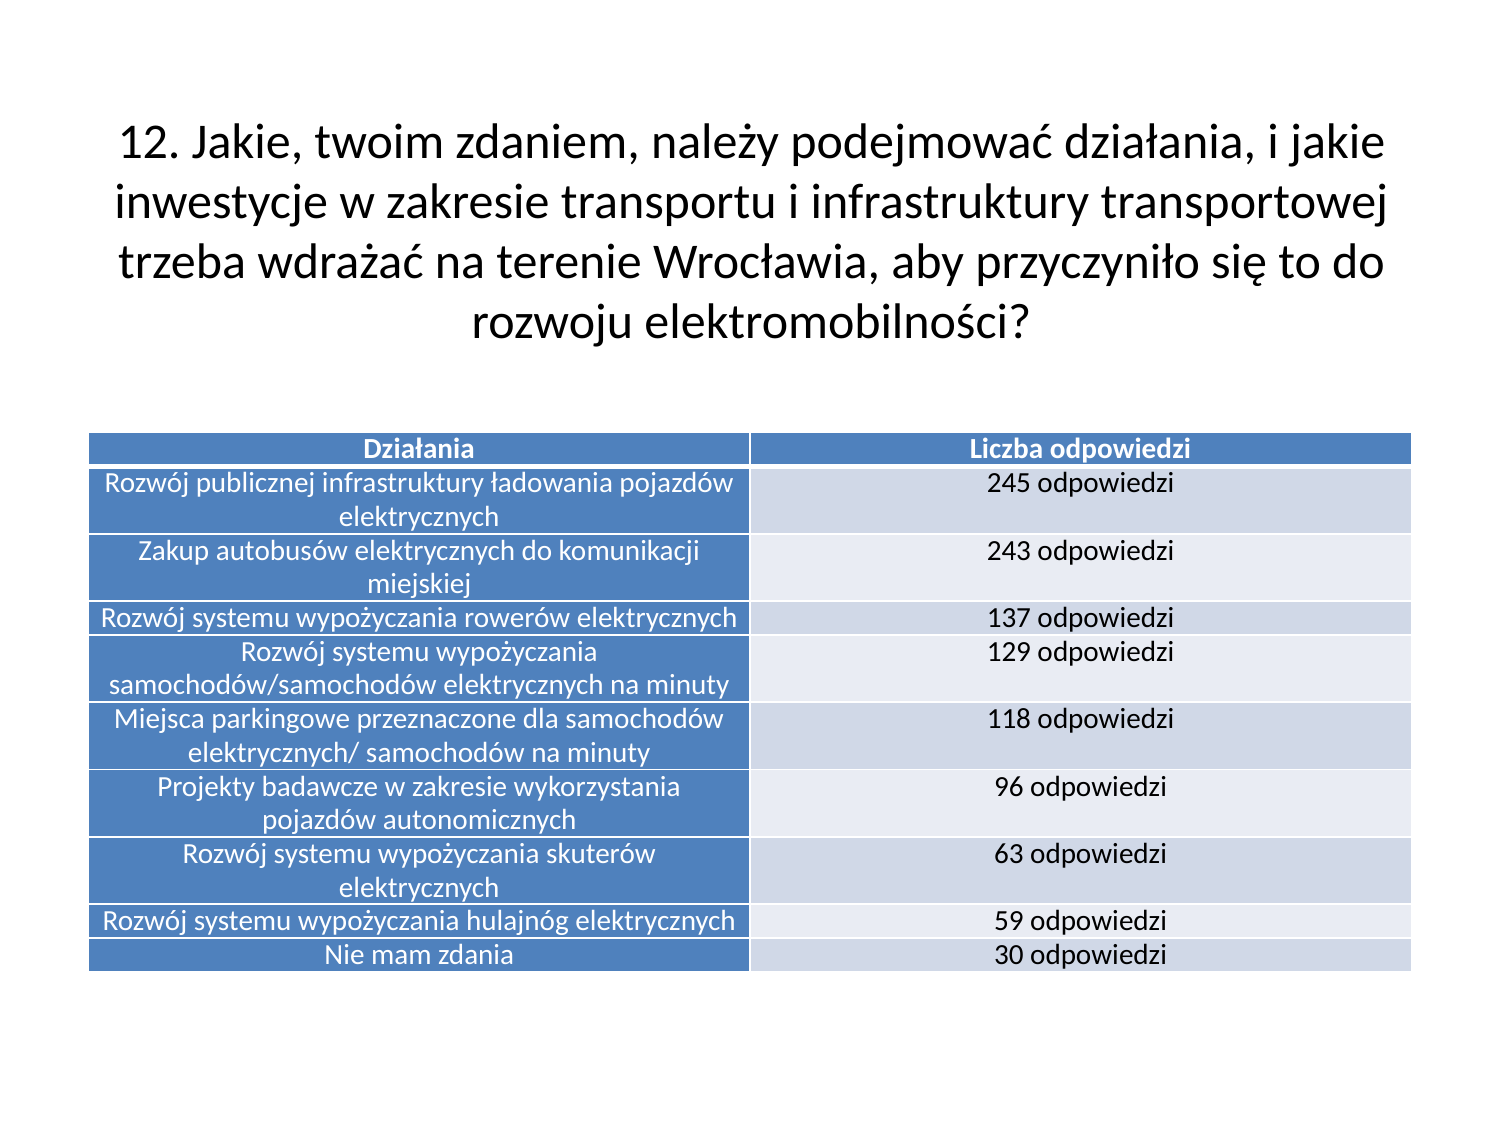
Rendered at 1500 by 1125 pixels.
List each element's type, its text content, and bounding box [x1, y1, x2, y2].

table_header Działania [89, 433, 749, 464]
table_cell Rozwój systemu wypożyczania hulajnóg elektrycznych [89, 905, 749, 937]
table_cell Zakup autobusów elektrycznych do komunikacji miejskiej [89, 535, 749, 600]
table_cell Rozwój systemu wypożyczania rowerów elektrycznych [89, 602, 749, 634]
table_cell 30 odpowiedzi [751, 939, 1411, 971]
table_cell 243 odpowiedzi [751, 535, 1411, 600]
table_cell 96 odpowiedzi [751, 770, 1411, 836]
list 12. Jakie, twoim zdaniem, należy podejmować działania, i jakie inwestycje w zakresie transportu i infrastruktury transportowej trzeba wdrażać na terenie Wrocławia, aby przyczyniło się to do rozwoju elektromobilności? [76, 30, 1427, 1106]
table_cell Rozwój publicznej infrastruktury ładowania pojazdów elektrycznych [89, 469, 749, 533]
table_cell Nie mam zdania [89, 939, 749, 971]
table_cell 129 odpowiedzi [751, 636, 1411, 701]
table_header Liczba odpowiedzi [751, 433, 1411, 464]
table_cell 137 odpowiedzi [751, 602, 1411, 634]
table_cell Miejsca parkingowe przeznaczone dla samochodów elektrycznych/ samochodów na minuty [89, 703, 749, 769]
table_cell Rozwój systemu wypożyczania samochodów/samochodów elektrycznych na minuty [89, 636, 749, 701]
table_cell Rozwój systemu wypożyczania skuterów elektrycznych [89, 838, 749, 903]
table_cell Projekty badawcze w zakresie wykorzystania pojazdów autonomicznych [89, 770, 749, 836]
table_cell 245 odpowiedzi [751, 469, 1411, 533]
table_cell 59 odpowiedzi [751, 905, 1411, 937]
table_cell 63 odpowiedzi [751, 838, 1411, 903]
table_cell 118 odpowiedzi [751, 703, 1411, 769]
